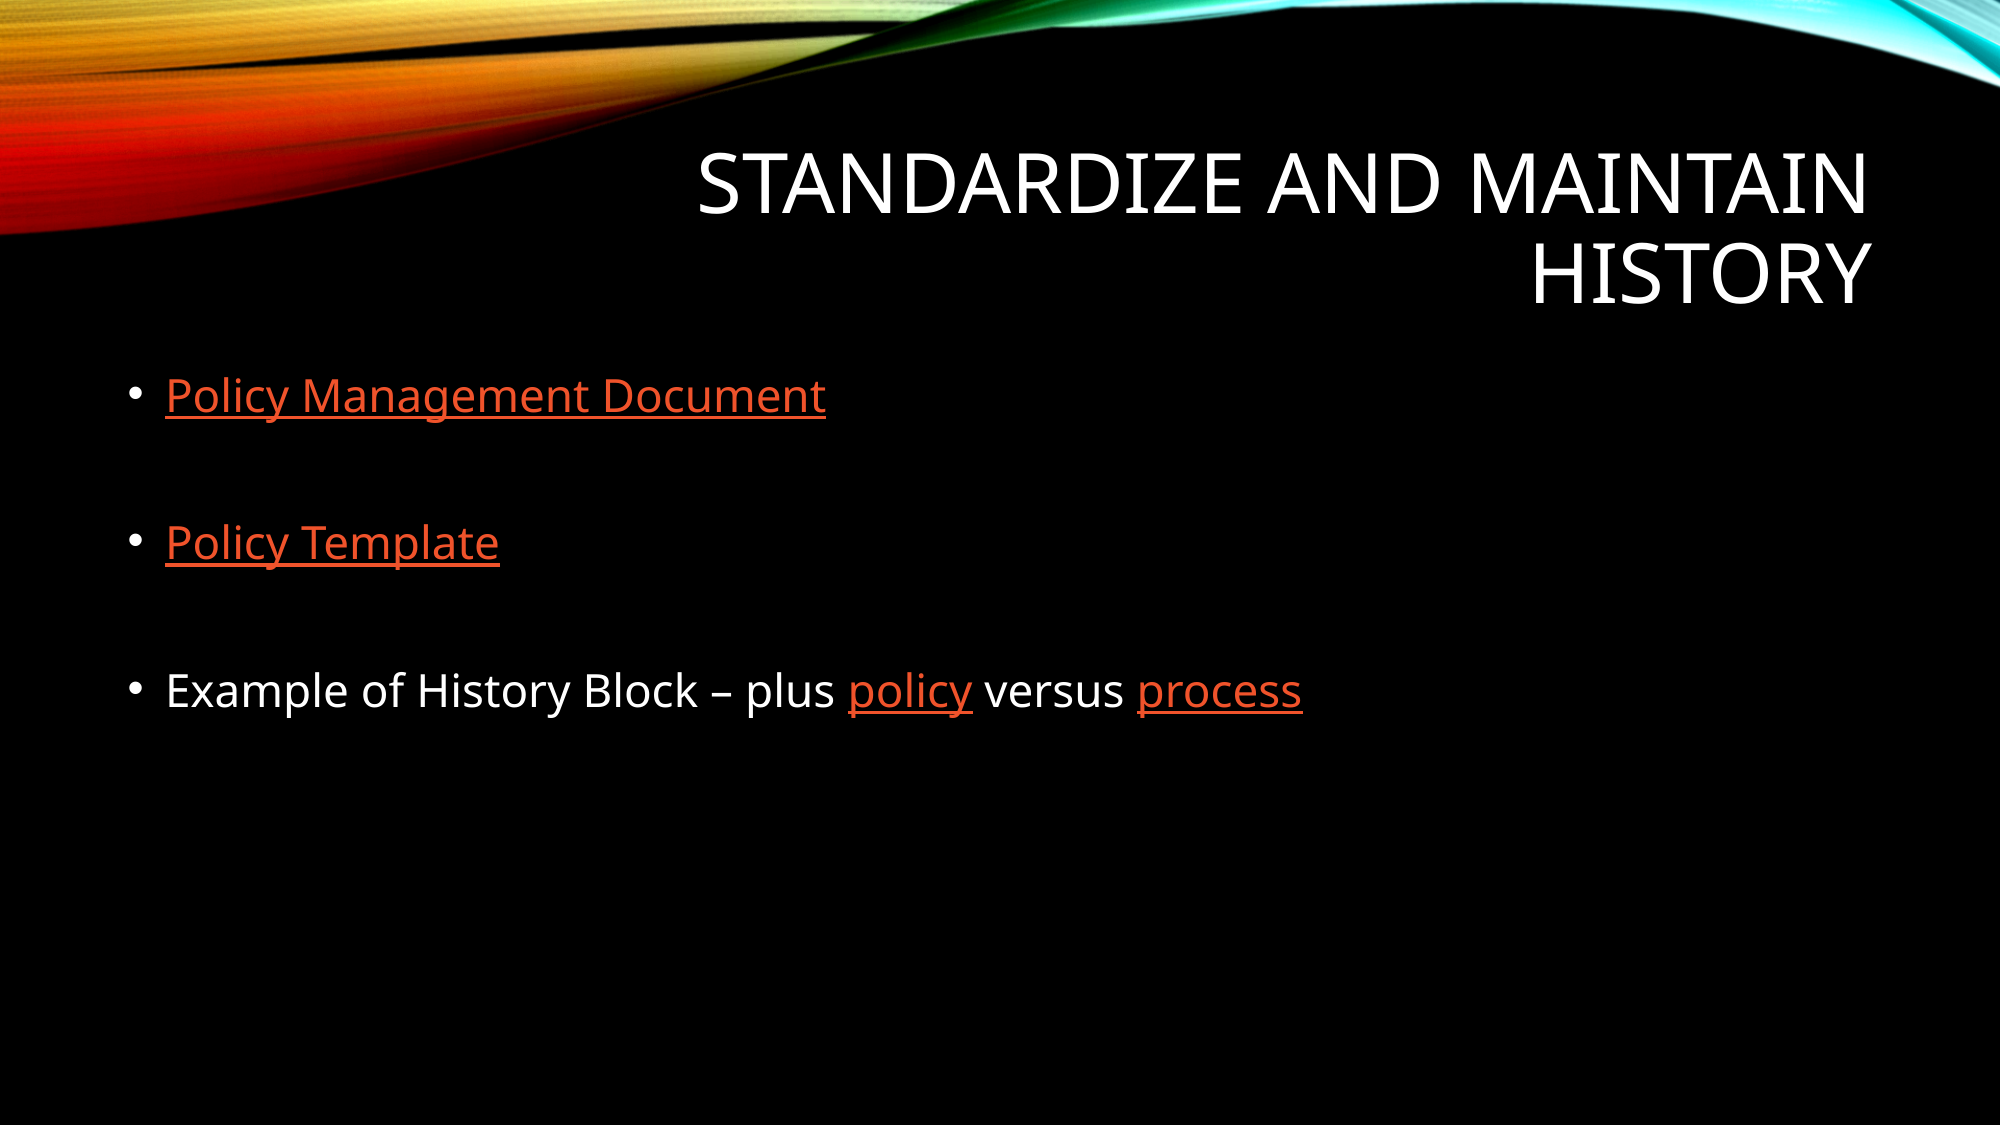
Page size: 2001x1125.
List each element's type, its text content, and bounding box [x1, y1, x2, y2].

list Policy Management Document Policy Template Example of History Block – plus policy versus process [112, 360, 1888, 1021]
picture [0, 0, 2000, 237]
title Standardize and Maintain History [474, 125, 1888, 338]
